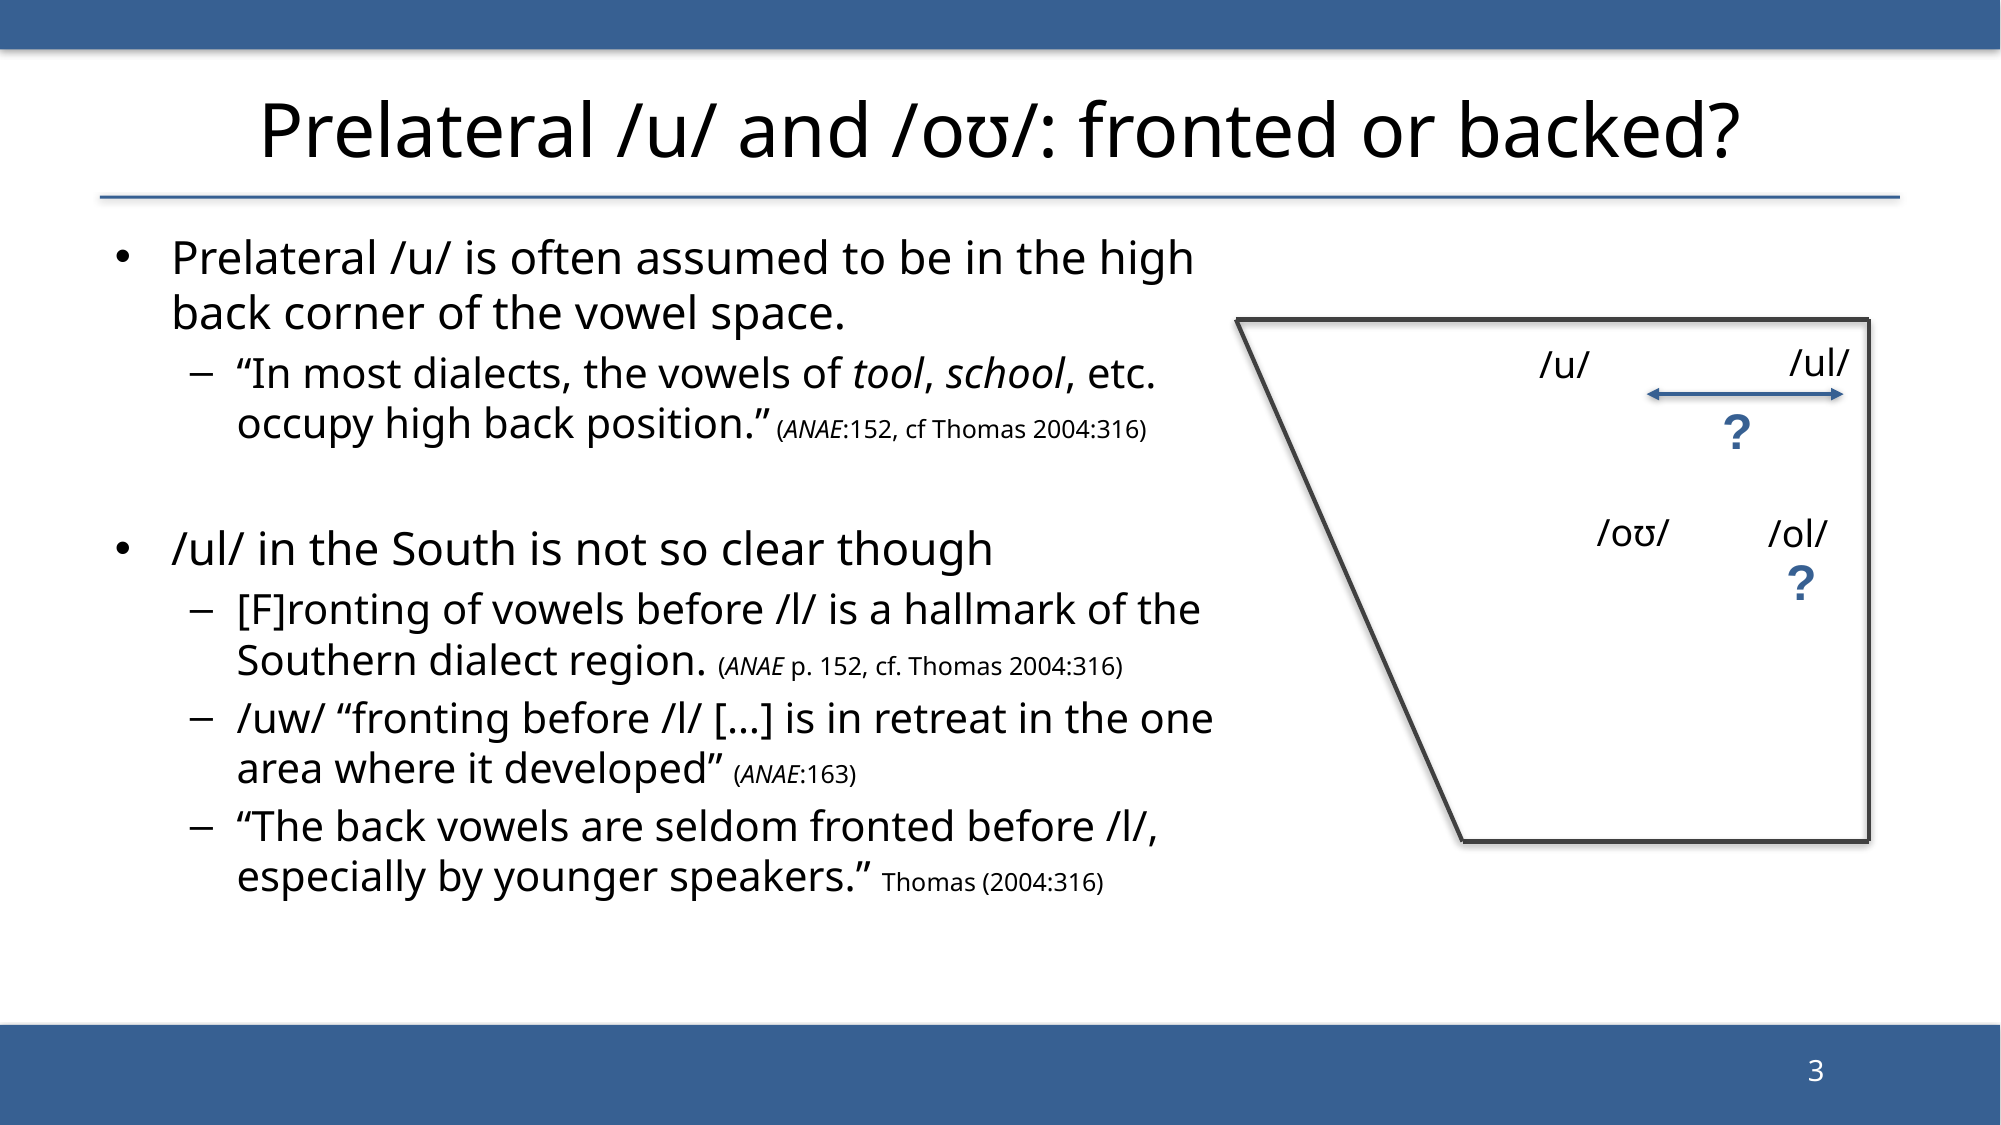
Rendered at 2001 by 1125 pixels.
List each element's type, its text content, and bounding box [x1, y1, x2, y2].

list Prelateral /u/ is often assumed to be in the high back corner of the vowel space. “In most dialects, the vowels of tool, school, etc. occupy high back position.” (ANAE:152, cf Thomas 2004:316) /ul/ in the South is not so clear though [F]ronting of vowels before /l/ is a hallmark of the Southern dialect region. (ANAE p. 152, cf. Thomas 2004:316) /uw/ “fronting before /l/ […] is in retreat in the one area where it developed” (ANAE:163) “The back vowels are seldom fronted before /l/, especially by younger speakers.” Thomas (2004:316) [99, 220, 1259, 1005]
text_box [1235, 319, 1870, 842]
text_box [1646, 392, 1844, 469]
slide_number 3 [1793, 1042, 1900, 1103]
title Prelateral /u/ and /oʊ/: fronted or backed? [99, 60, 1900, 195]
